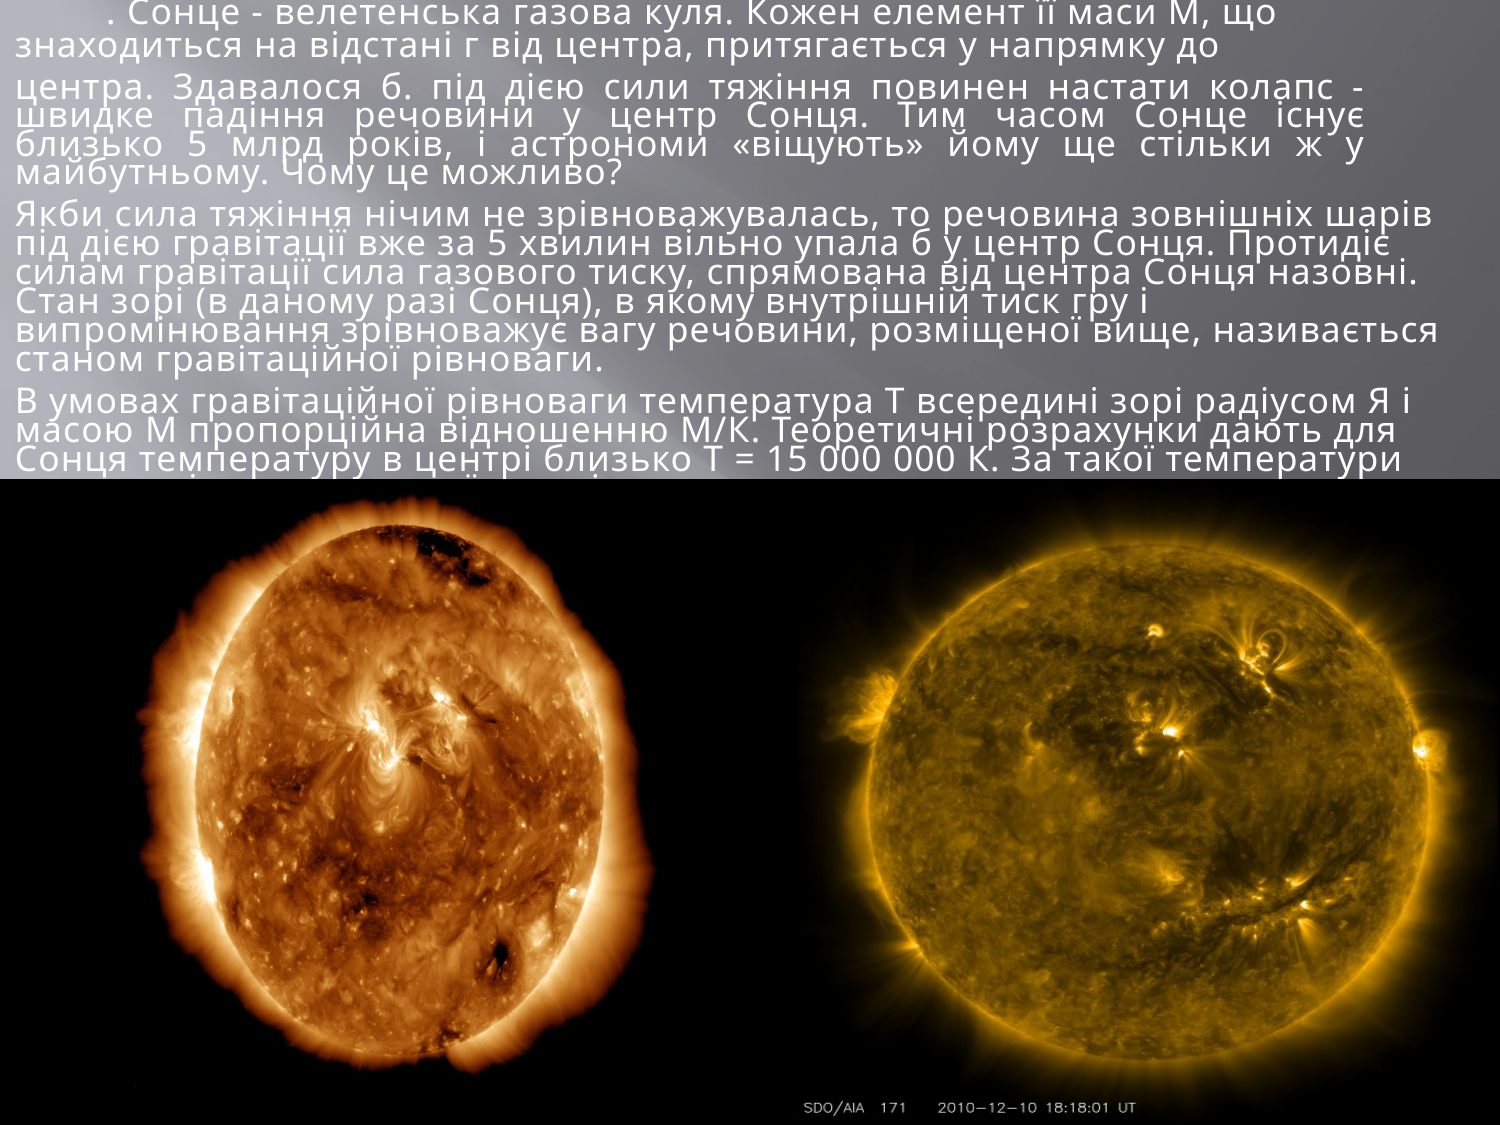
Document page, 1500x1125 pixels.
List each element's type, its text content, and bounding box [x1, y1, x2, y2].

picture [0, 479, 1500, 1125]
list . Сонце - велетенська газова куля. Кожен елемент її маси М, що знаходиться на відстані г від центра, притягається у напрямку до центра. Здавалося б. під дією сили тяжіння повинен настати колапс - швидке падіння речовини у центр Сонця. Тим часом Сонце існує близько 5 млрд років, і астрономи «віщують» йому ще стільки ж у майбутньому. Чому це можливо? Якби сила тяжіння нічим не зрівноважувалась, то речовина зовнішніх шарів під дією гравітації вже за 5 хвилин вільно упала б у центр Сонця. Протидіє силам гравітації сила газового тиску, спрямована від центра Сонця назовні. Стан зорі (в даному разі Сонця), в якому внутрішній тиск гру і випромінювання зрівноважує вагу речовини, розміщеної вище, називається станом гравітаційної рівноваги. В умовах гравітаційної рівноваги температура Т всередині зорі радіусом Я і масою М пропорційна відношенню М/К. Теоретичні розрахунки дають для Сонця температуру в центрі близько Т = 15 000 000 К. За такої температури всередині тиск протистоїть силі тяжіння. Густина речовини в центрі Сонця =100 г/см'\ тиск - близько 220 млрд атмосфер. [0, 0, 1500, 479]
